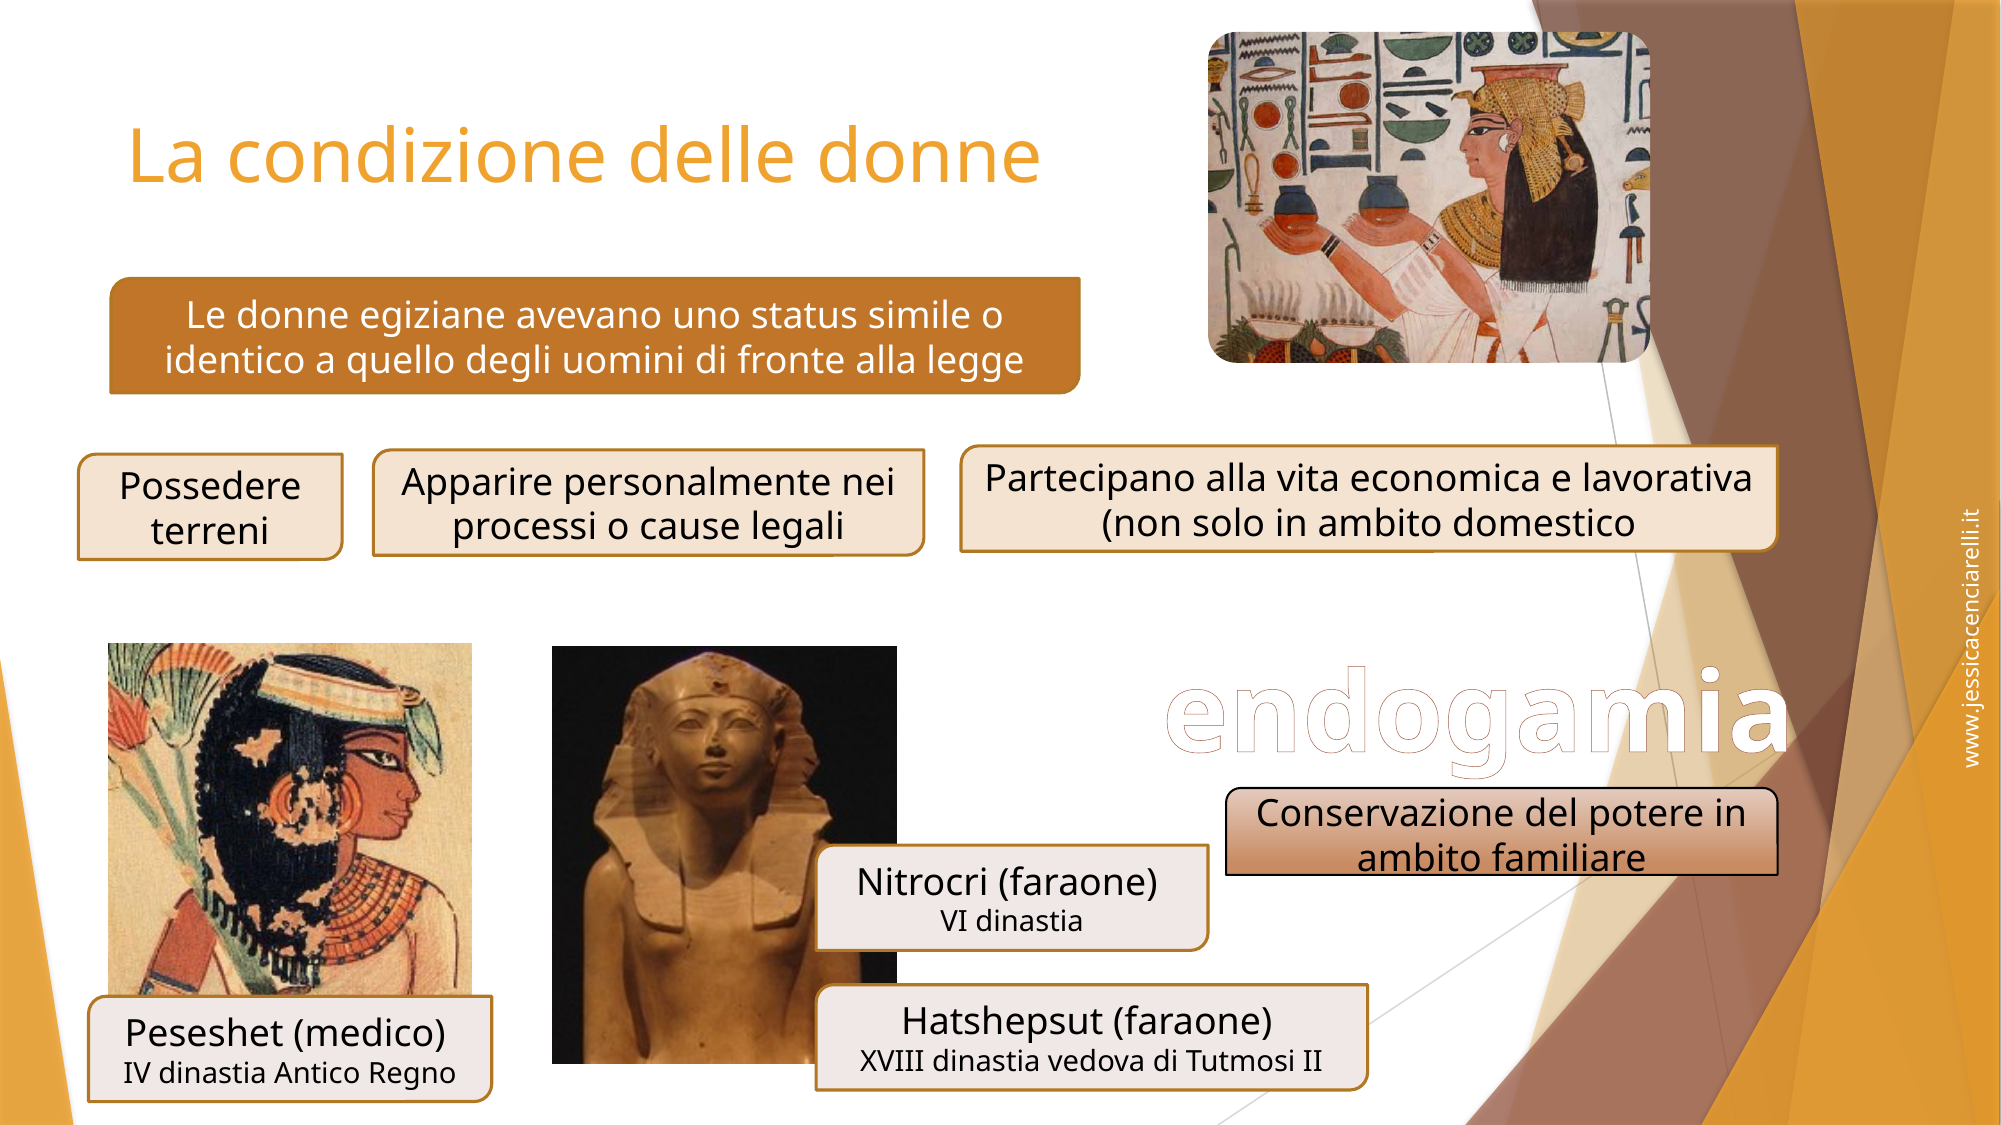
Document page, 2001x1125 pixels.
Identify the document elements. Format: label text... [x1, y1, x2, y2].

title La condizione delle donne [111, 99, 1202, 317]
text_box Possedere terreni [76, 452, 344, 562]
text_box Partecipano alla vita economica e lavorativa (non solo in ambito domestico [959, 444, 1780, 553]
picture [551, 645, 897, 1065]
text_box Peseshet (medico) IV dinastia Antico Regno [86, 994, 494, 1104]
text_box Le donne egiziane avevano uno status simile o identico a quello degli uomini di fronte alla legge [109, 276, 1081, 395]
picture [1207, 31, 1651, 364]
text_box Hatshepsut (faraone) XVIII dinastia vedova di Tutmosi II [814, 983, 1370, 1092]
text_box endogamia [1147, 631, 1811, 782]
text_box Apparire personalmente nei processi o cause legali [371, 448, 926, 557]
text_box Nitrocri (faraone) VI dinastia [902, 843, 1210, 952]
text_box Conservazione del potere in ambito familiare [1225, 786, 1779, 876]
picture [108, 642, 472, 1068]
